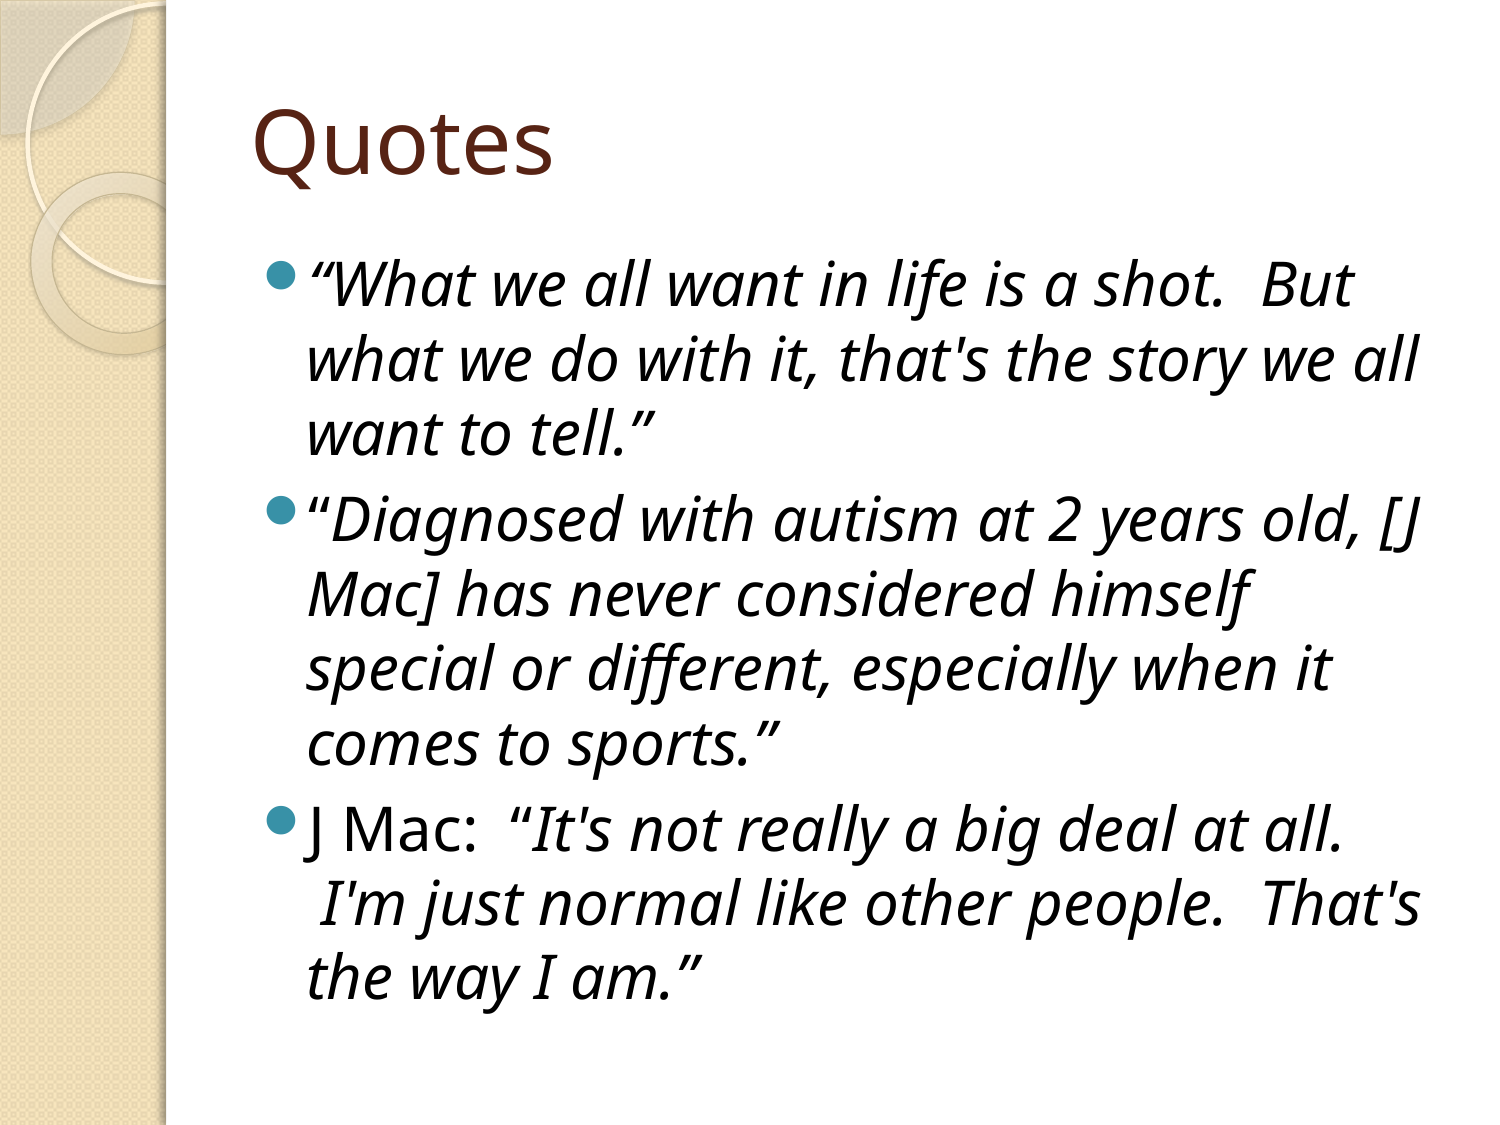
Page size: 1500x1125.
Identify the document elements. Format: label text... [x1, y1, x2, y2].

list “What we all want in life is a shot. But what we do with it, that's the story we all want to tell.” “Diagnosed with autism at 2 years old, [J Mac] has never considered himself special or different, especially when it comes to sports.” J Mac: “It's not really a big deal at all. I'm just normal like other people. That's the way I am.” [235, 237, 1466, 1025]
title Quotes [235, 45, 1466, 233]
